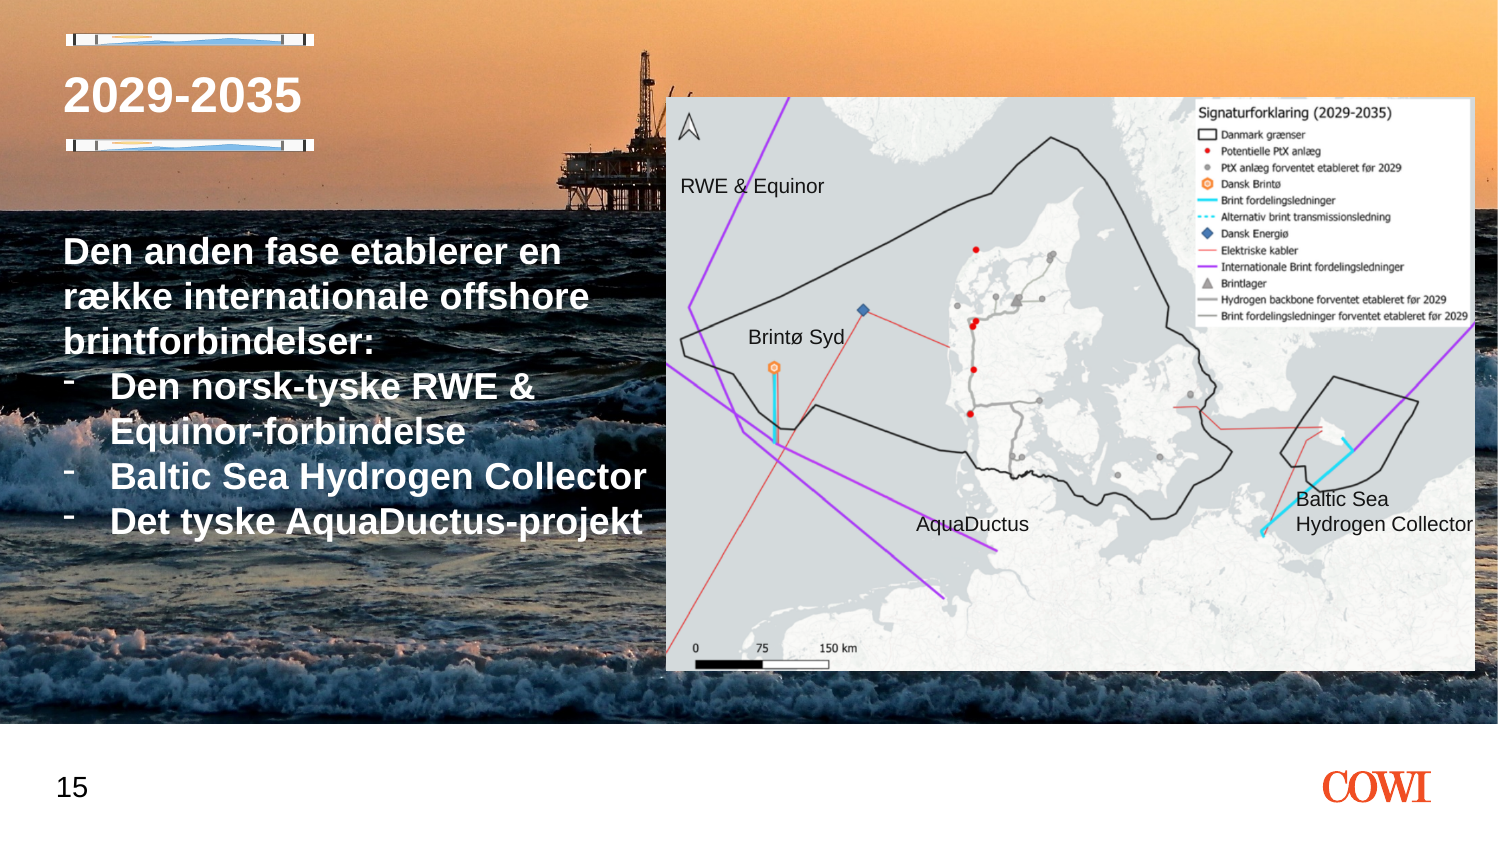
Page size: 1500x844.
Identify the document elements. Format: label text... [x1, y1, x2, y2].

slide_number 15 [21, 755, 89, 818]
picture [0, 0, 1498, 724]
